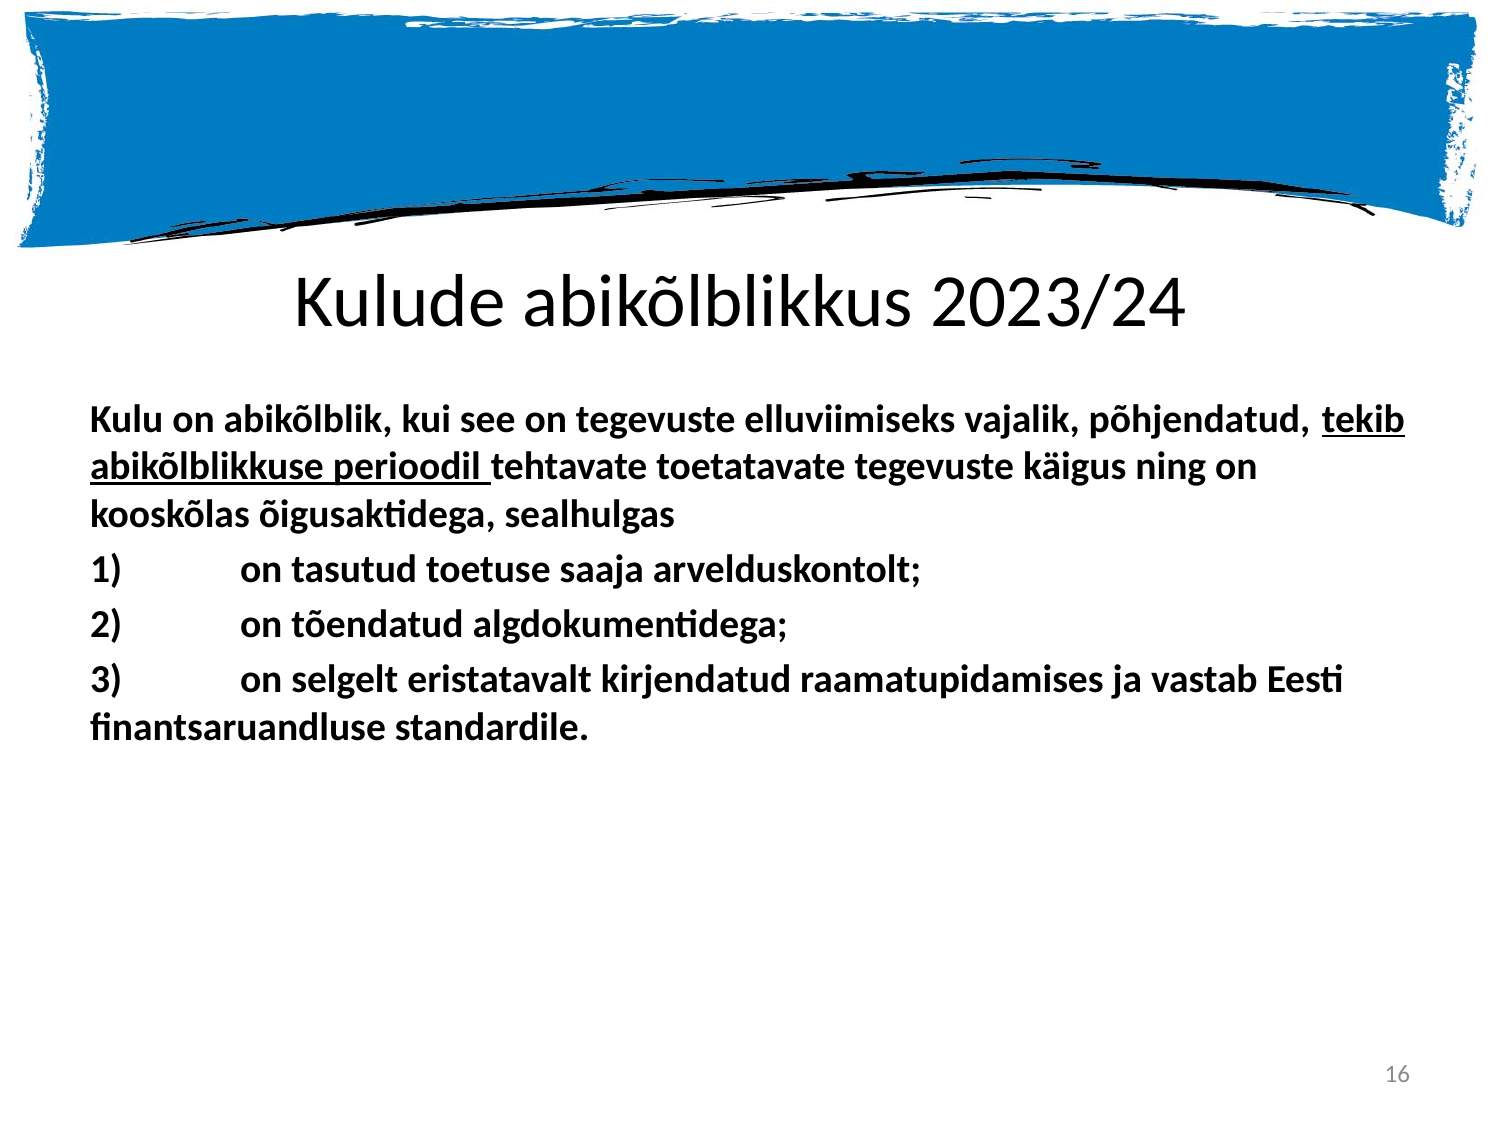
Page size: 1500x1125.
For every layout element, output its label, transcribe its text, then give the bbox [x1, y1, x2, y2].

picture [0, 0, 1500, 264]
list Kulu on abikõlblik, kui see on tegevuste elluviimiseks vajalik, põhjendatud, tekib abikõlblikkuse perioodil tehtavate toetatavate tegevuste käigus ning on kooskõlas õigusaktidega, sealhulgas 1) on tasutud toetuse saaja arvelduskontolt; 2) on tõendatud algdokumentidega; 3) on selgelt eristatavalt kirjendatud raamatupidamises ja vastab Eesti finantsaruandluse standardile. [75, 385, 1425, 1005]
slide_number 16 [1074, 1042, 1425, 1103]
title Kulude abikõlblikkus 2023/24 [75, 208, 1425, 385]
